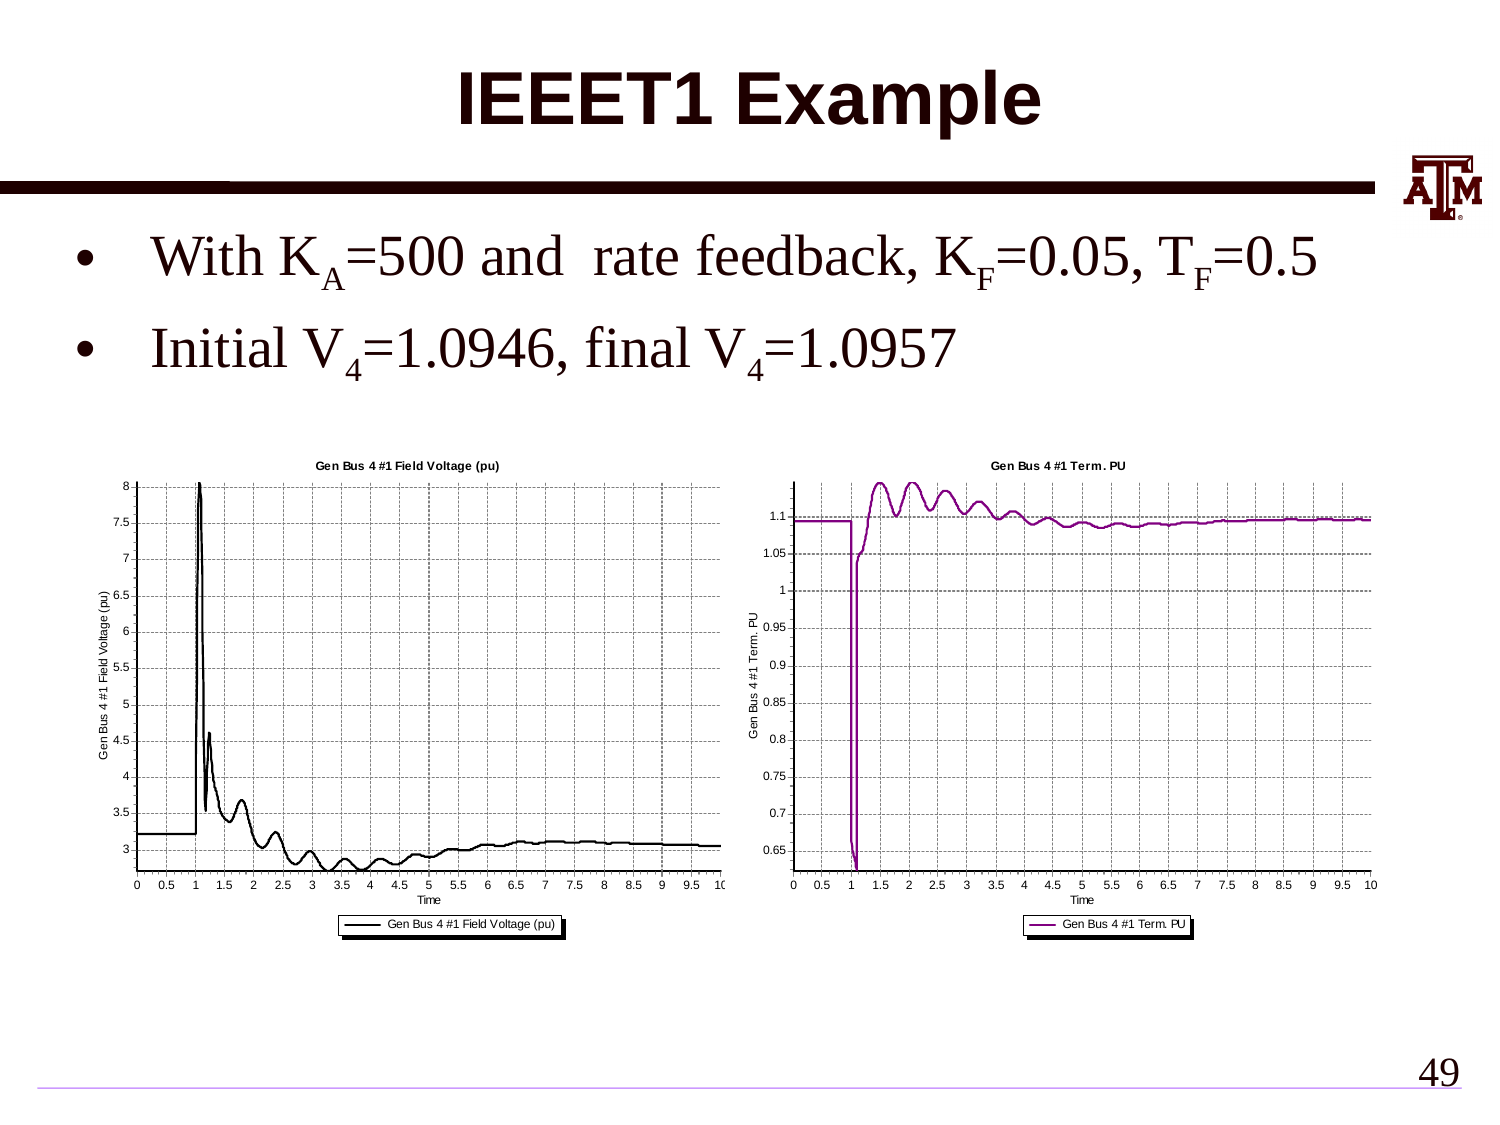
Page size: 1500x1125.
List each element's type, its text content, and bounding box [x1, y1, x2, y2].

list With KA=500 and rate feedback, KF=0.05, TF=0.5 Initial V4=1.0946, final V4=1.0957 [59, 209, 1463, 823]
title IEEET1 Example [37, 12, 1463, 188]
picture [74, 437, 1391, 963]
slide_number 48 [1387, 1037, 1475, 1113]
picture [1392, 137, 1493, 238]
